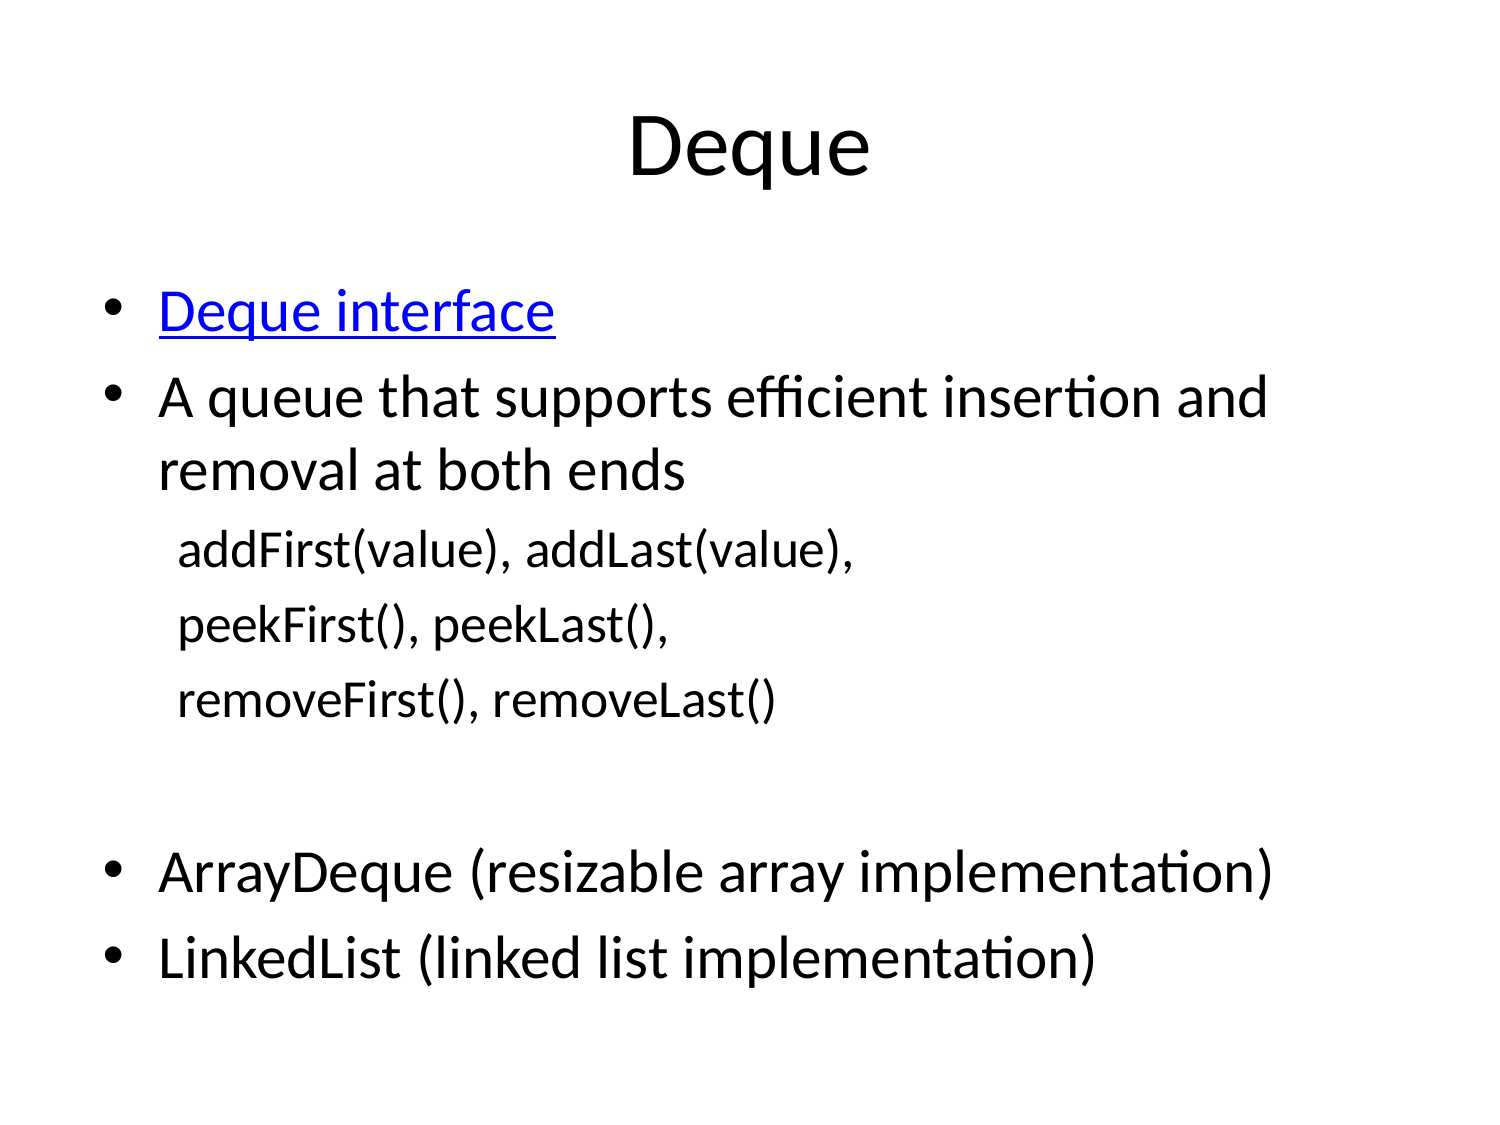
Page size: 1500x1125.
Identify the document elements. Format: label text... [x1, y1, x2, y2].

list Deque interface A queue that supports efficient insertion and removal at both ends addFirst(value), addLast(value), peekFirst(), peekLast(), removeFirst(), removeLast() ArrayDeque (resizable array implementation) LinkedList (linked list implementation) [87, 262, 1488, 1005]
title Deque [75, 45, 1425, 233]
